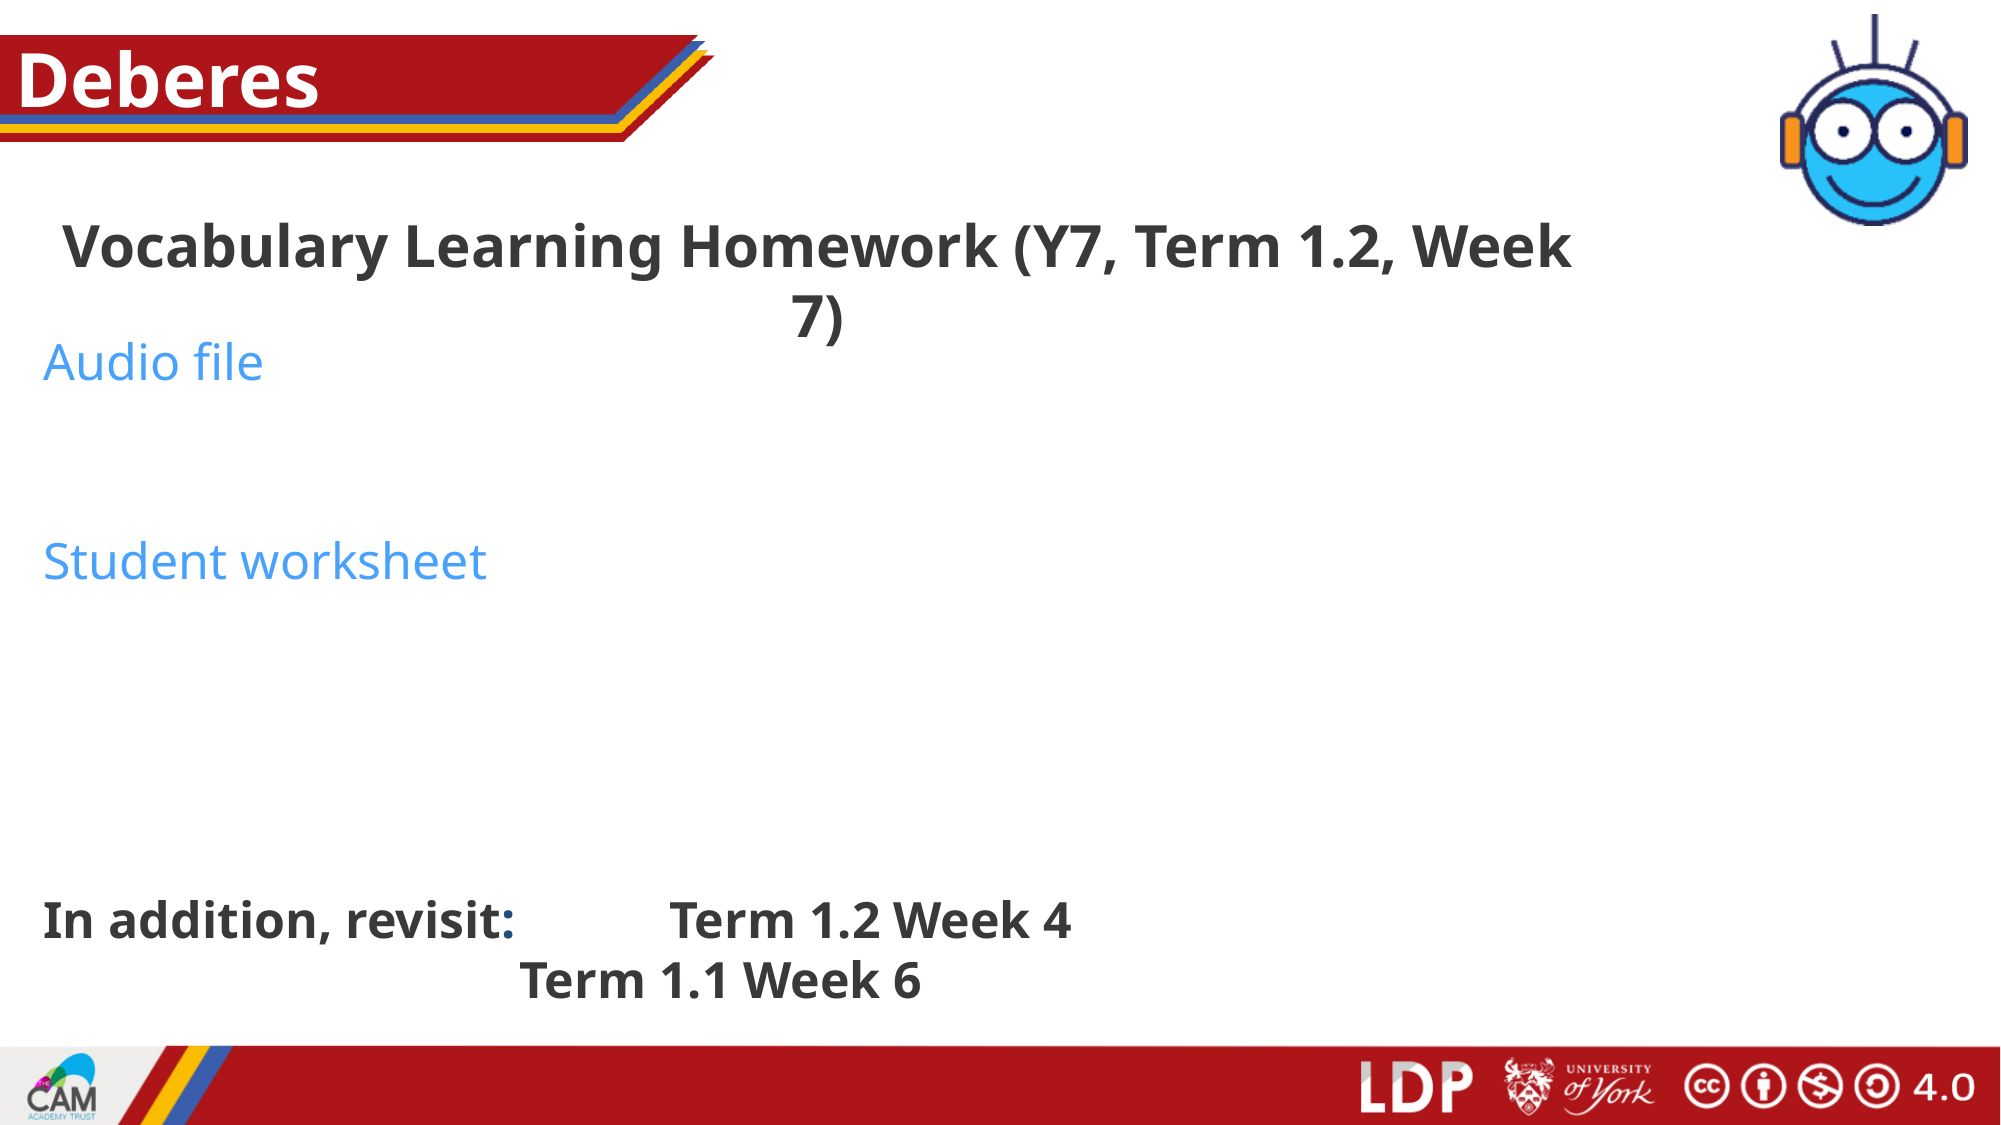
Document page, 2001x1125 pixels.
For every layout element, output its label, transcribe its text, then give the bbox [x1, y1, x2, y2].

picture [0, 0, 2001, 1125]
text_box Audio file [28, 323, 1815, 407]
text_box Vocabulary Learning Homework (Y7, Term 1.2, Week 7) [17, 201, 1618, 357]
title Deberes [0, 35, 727, 142]
text_box Student worksheet [28, 521, 1845, 605]
text_box In addition, revisit: Term 1.2 Week 4 Term 1.1 Week 6 [28, 881, 1845, 1077]
